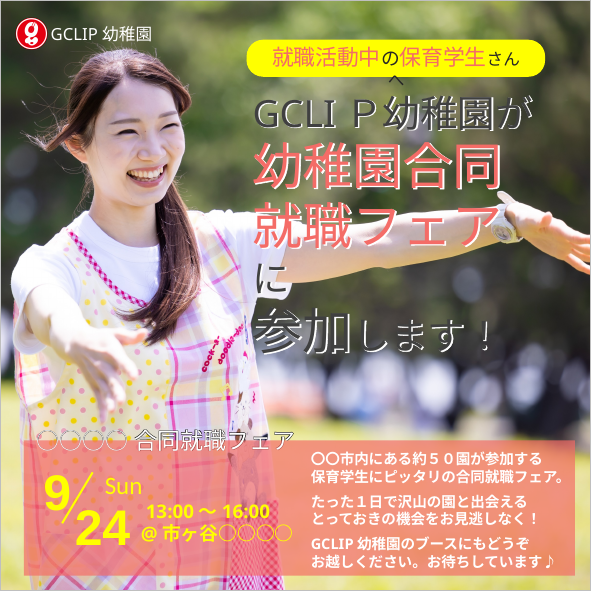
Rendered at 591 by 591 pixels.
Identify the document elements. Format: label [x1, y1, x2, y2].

text_box [62, 472, 93, 524]
picture [0, 0, 591, 591]
